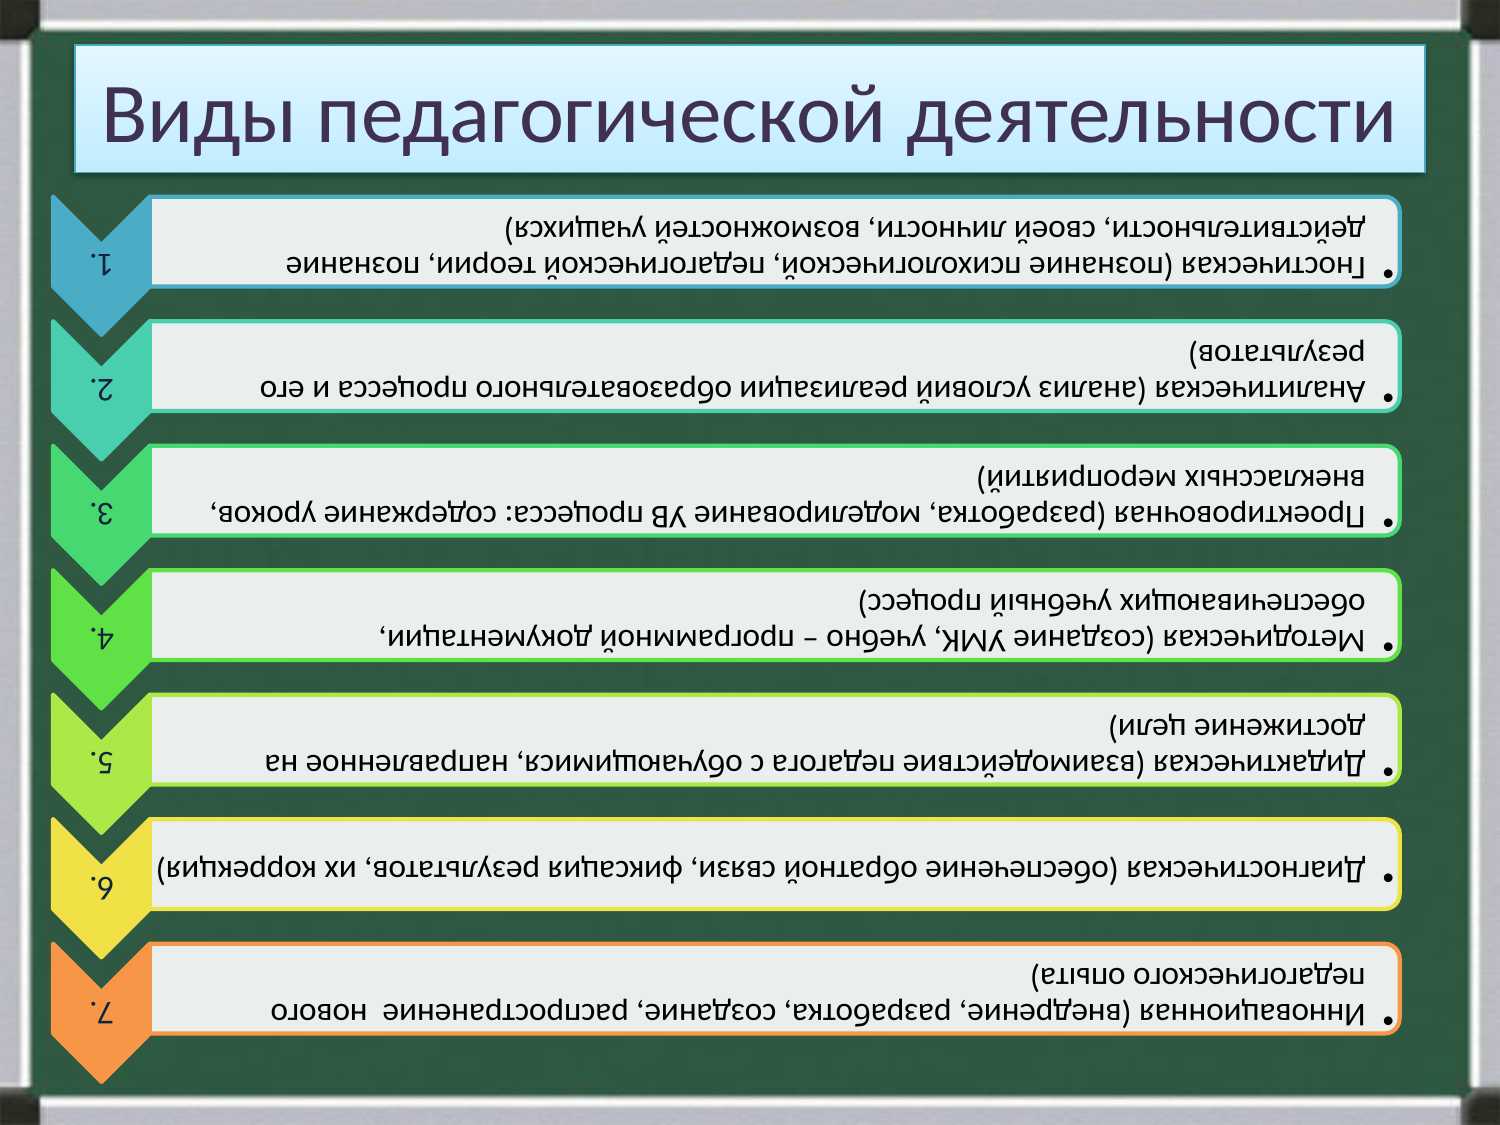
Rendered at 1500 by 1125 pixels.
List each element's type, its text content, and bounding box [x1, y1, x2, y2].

picture [0, 0, 1500, 1125]
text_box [52, 195, 1400, 1083]
title Виды педагогической деятельности [74, 44, 1426, 173]
